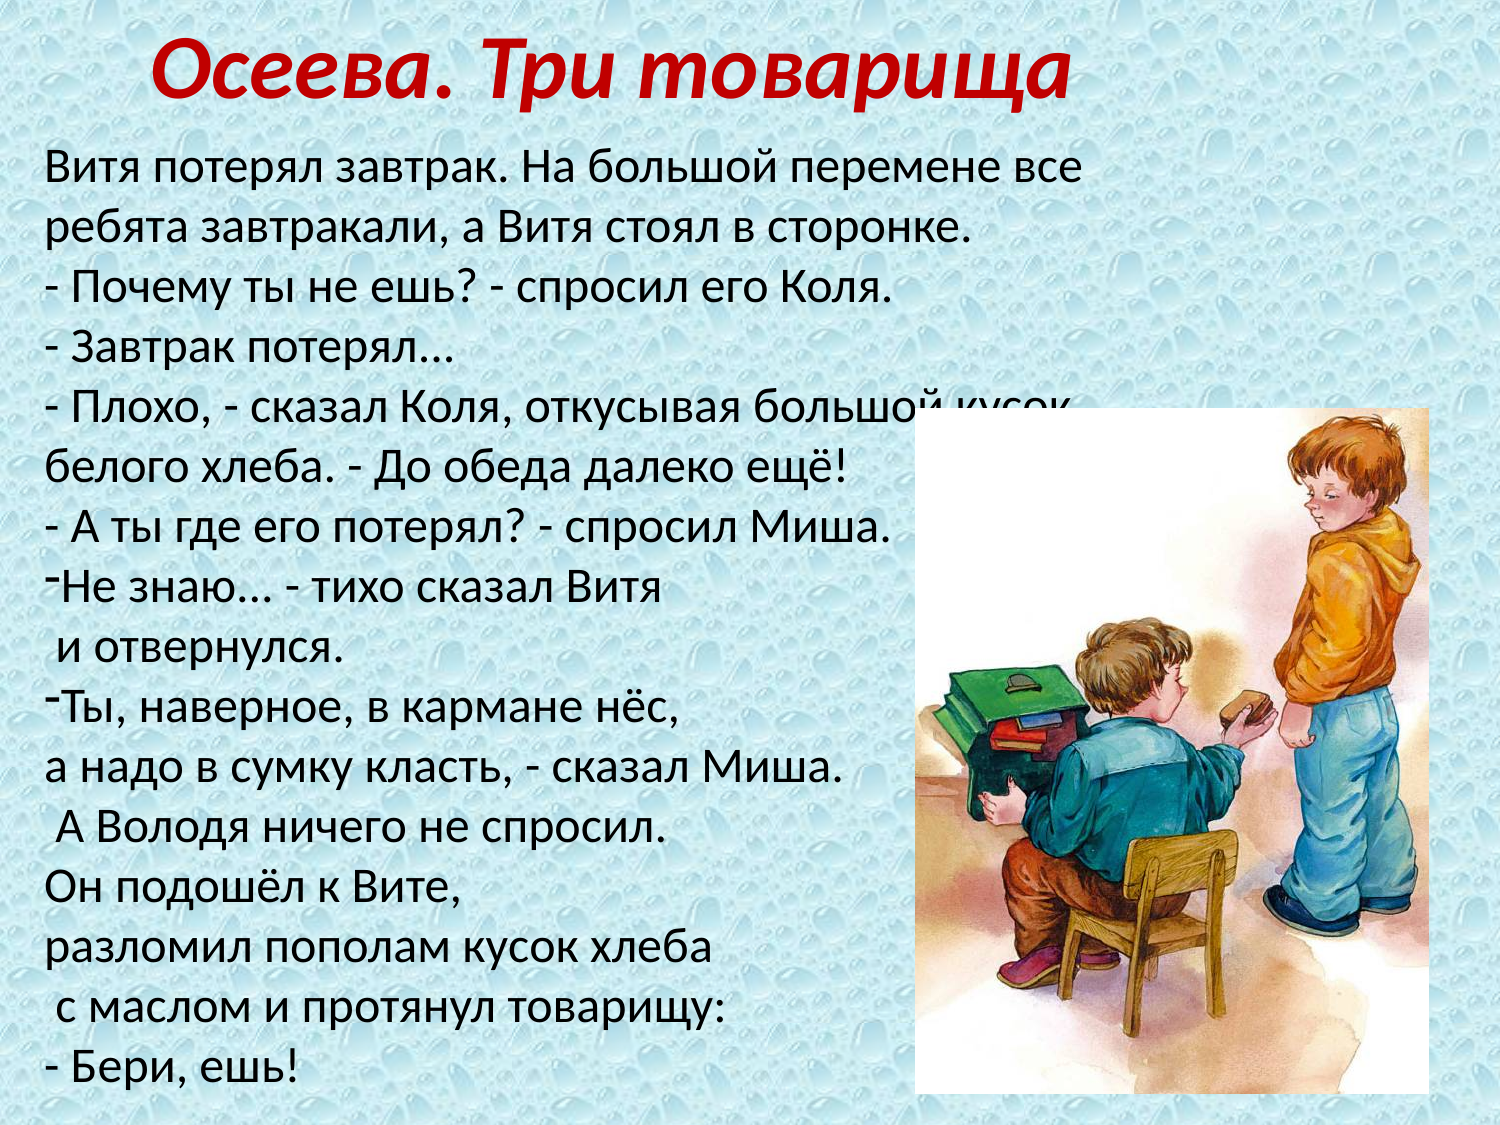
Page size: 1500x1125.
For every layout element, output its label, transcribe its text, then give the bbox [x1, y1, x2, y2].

text_box Осеева. Три товарища [135, 0, 1400, 125]
picture [915, 408, 1429, 1094]
text_box Витя потерял завтрак. На большой перемене все ребята завтракали, а Витя стоял в сторонке. - Почему ты не ешь? - спросил его Коля. - Завтрак потерял... - Плохо, - сказал Коля, откусывая большой кусок белого хлеба. - До обеда далеко ещё! - А ты где его потерял? - спросил Миша. Не знаю... - тихо сказал Витя и отвернулся. Ты, наверное, в кармане нёс, а надо в сумку класть, - сказал Миша. А Володя ничего не спросил. Он подошёл к Вите, разломил пополам кусок хлеба с маслом и протянул товарищу: - Бери, ешь! [29, 125, 1223, 1125]
